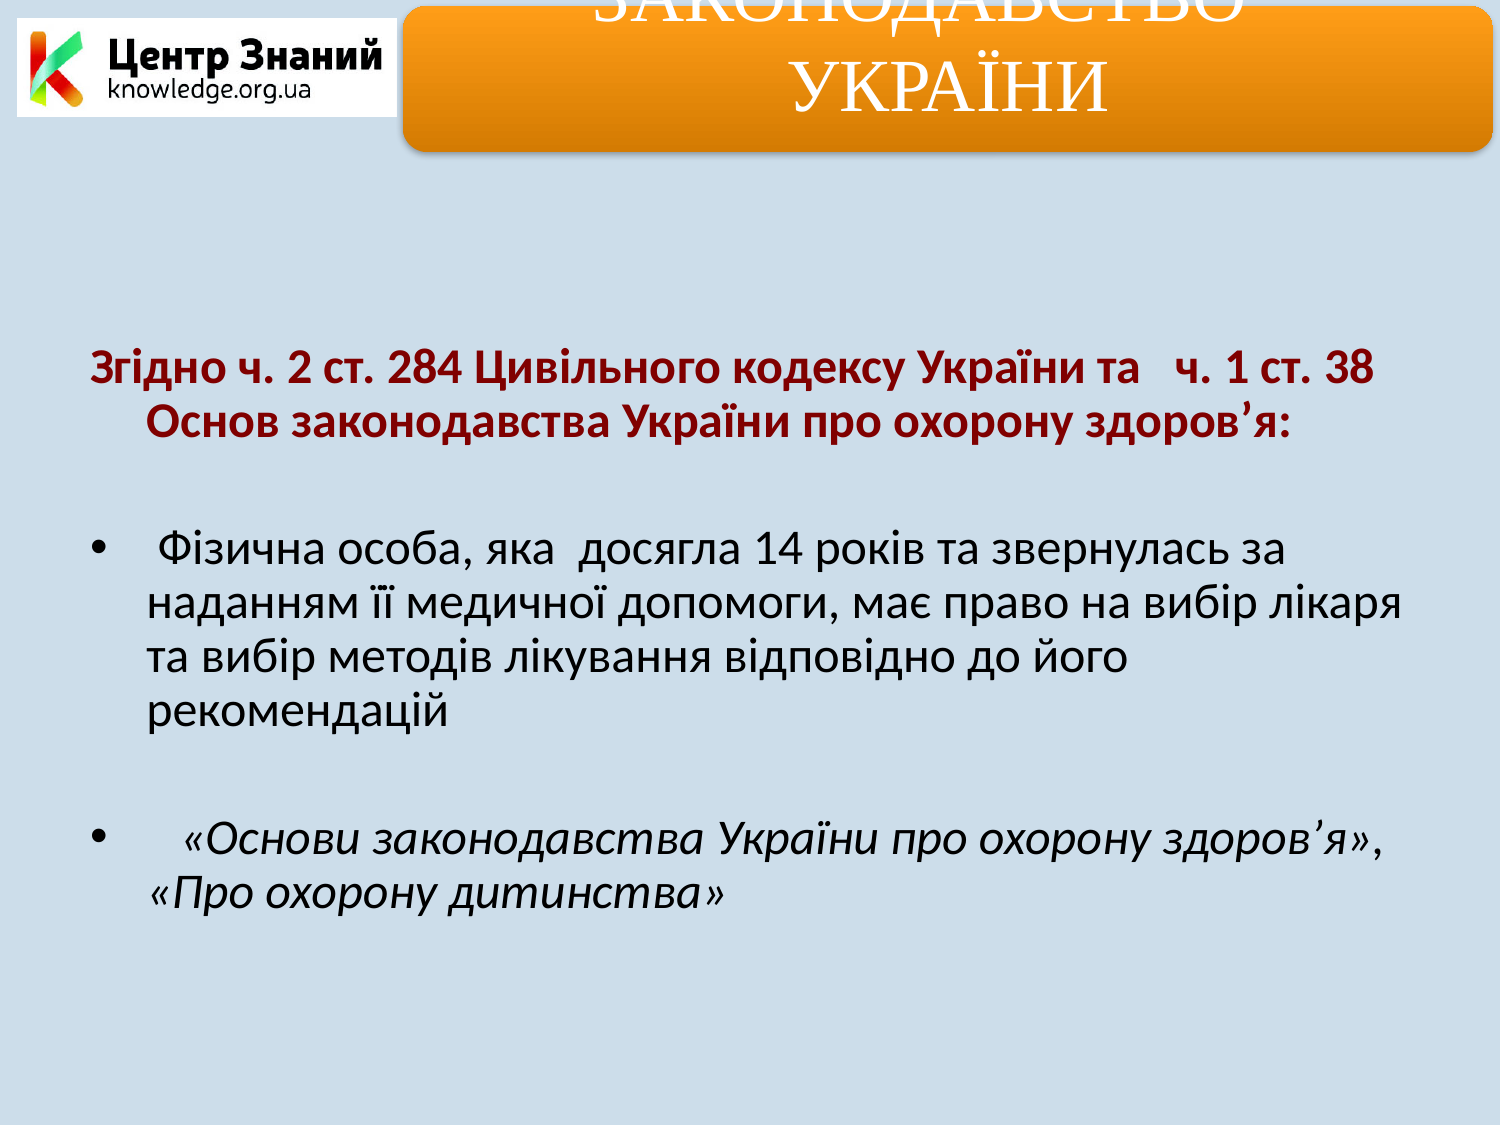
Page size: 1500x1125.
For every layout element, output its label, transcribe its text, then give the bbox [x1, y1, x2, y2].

picture [17, 18, 397, 118]
list Згідно ч. 2 ст. 284 Цивільного кодексу України та ч. 1 ст. 38 Основ законодавства України про охорону здоров’я: Фізична особа, яка досягла 14 років та звернулась за наданням її медичної допомоги, має право на вибір лікаря та вибір методів лікування відповідно до його рекомендацій «Основи законодавства України про охорону здоров’я», «Про охорону дитинства» [74, 262, 1426, 1006]
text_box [402, 5, 1494, 153]
